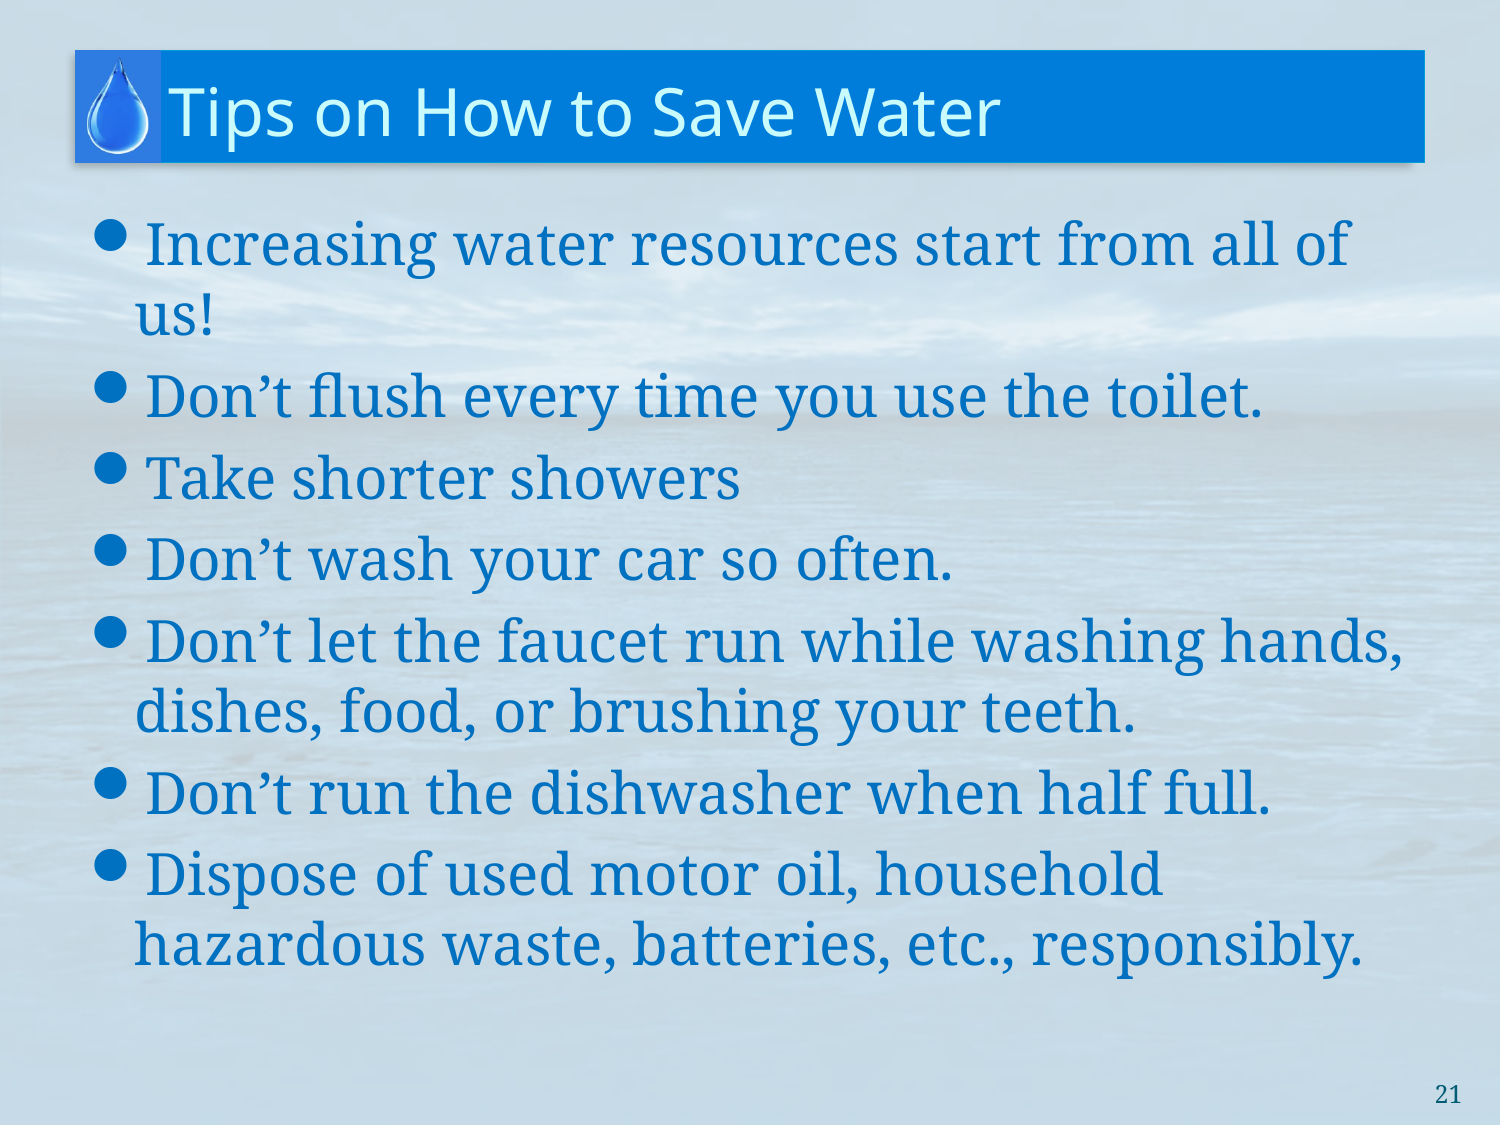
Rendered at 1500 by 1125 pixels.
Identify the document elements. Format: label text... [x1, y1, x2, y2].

picture [74, 49, 162, 163]
title Tips on How to Save Water [162, 50, 1425, 163]
slide_number 21 [1337, 1052, 1463, 1113]
list Increasing water resources start from all of us! Don’t flush every time you use the toilet. Take shorter showers Don’t wash your car so often. Don’t let the faucet run while washing hands, dishes, food, or brushing your teeth. Don’t run the dishwasher when half full. Dispose of used motor oil, household hazardous waste, batteries, etc., responsibly. [75, 200, 1425, 1000]
